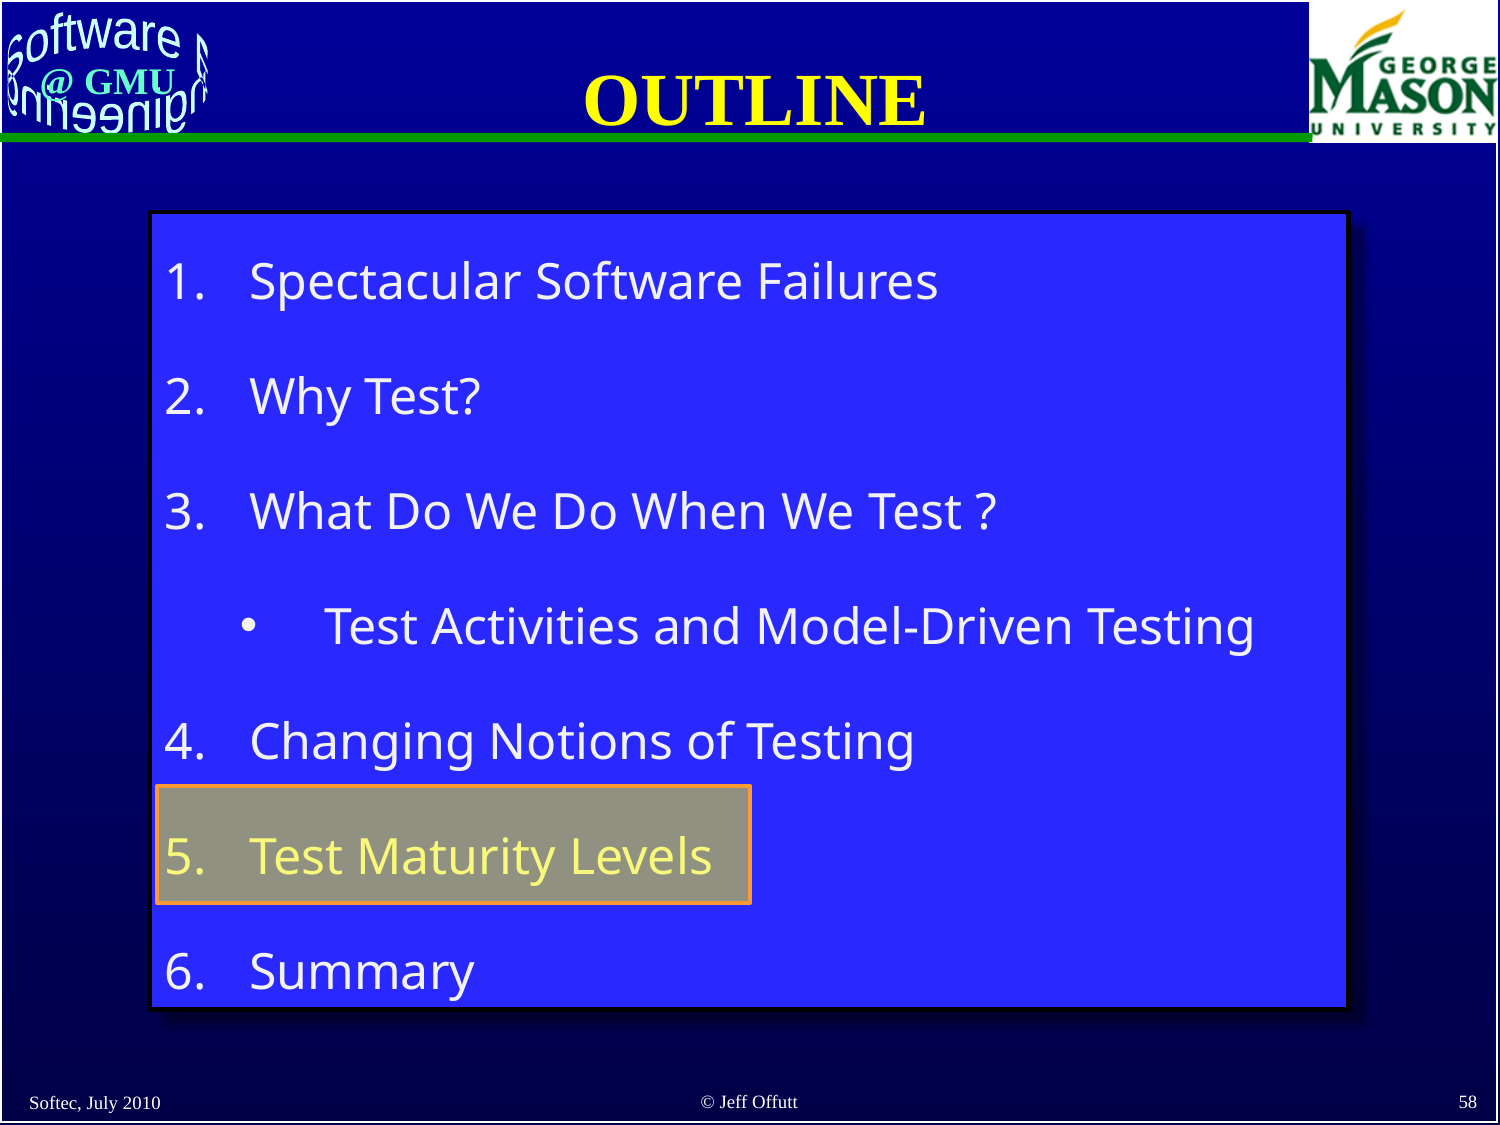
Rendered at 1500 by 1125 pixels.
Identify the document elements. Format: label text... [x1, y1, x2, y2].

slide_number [13, 1081, 451, 1123]
slide_number 58 [1179, 1082, 1493, 1119]
text_box [155, 784, 752, 905]
footer © Jeff Offutt [511, 1083, 987, 1119]
picture [1309, 2, 1498, 143]
title OUTLINE [186, 15, 1325, 186]
text_box Spectacular Software Failures Why Test? What Do We Do When We Test ? Test Activities and Model-Driven Testing Changing Notions of Testing Test Maturity Levels Summary [150, 212, 1349, 1010]
